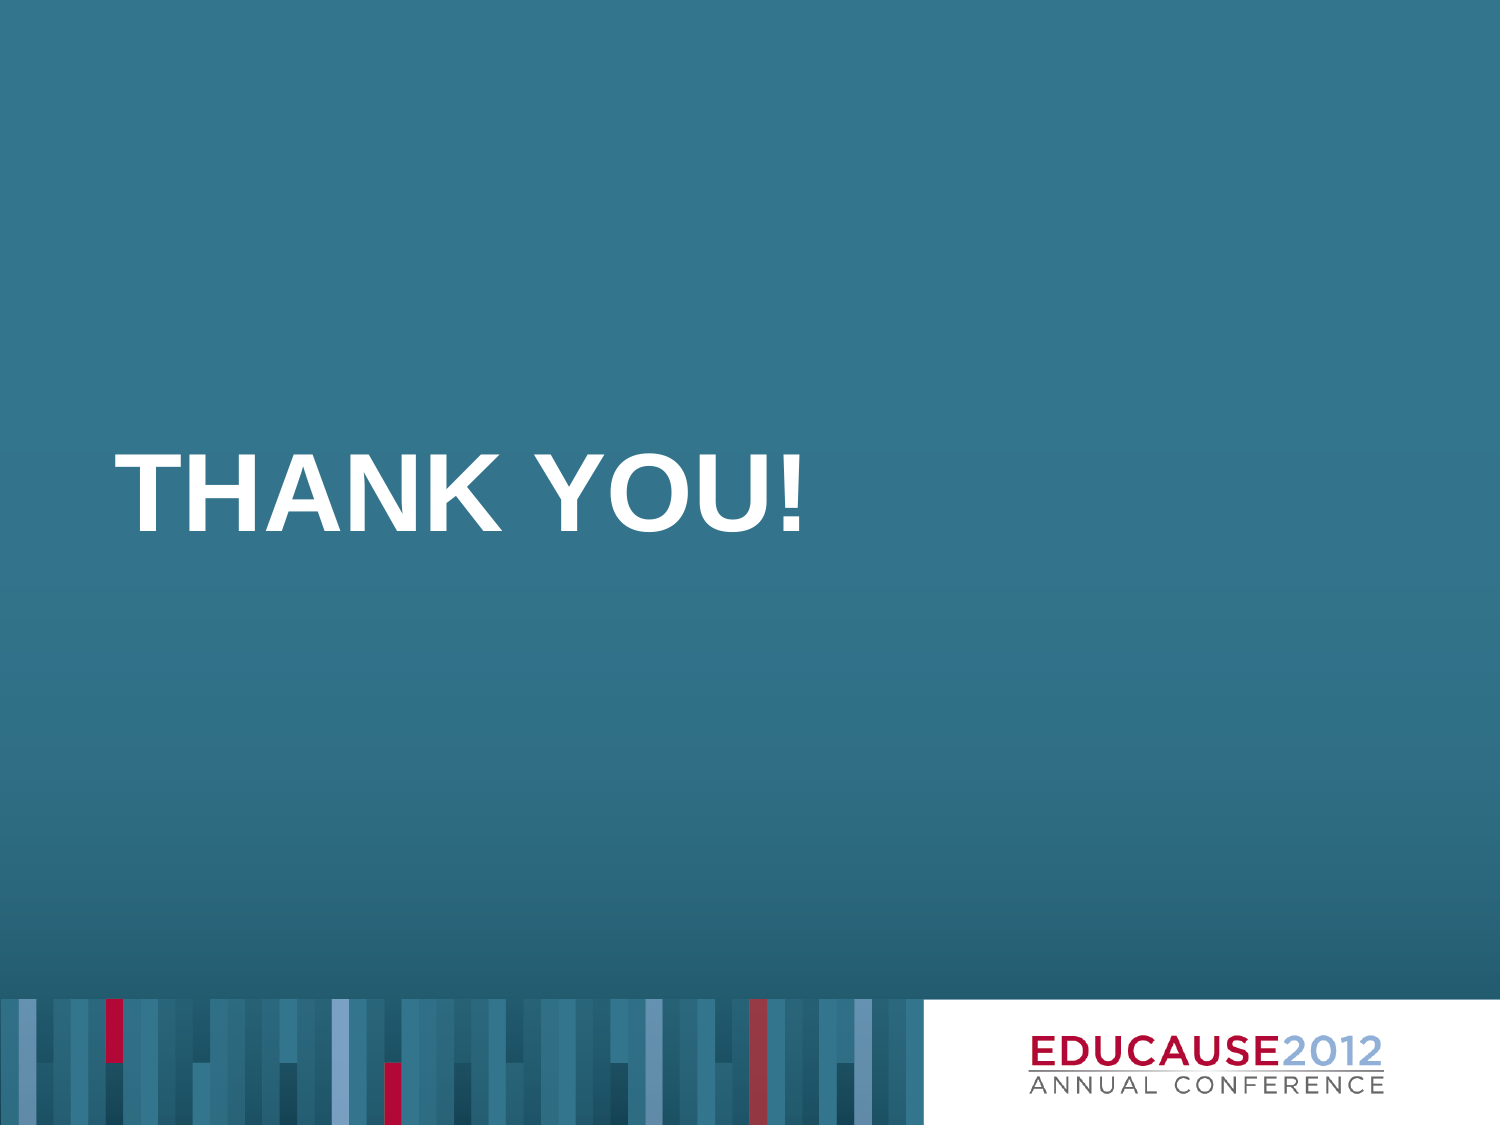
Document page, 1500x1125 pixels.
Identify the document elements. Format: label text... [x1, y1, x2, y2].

picture [0, 0, 1500, 1125]
title THANK YOU! [99, 412, 1391, 562]
